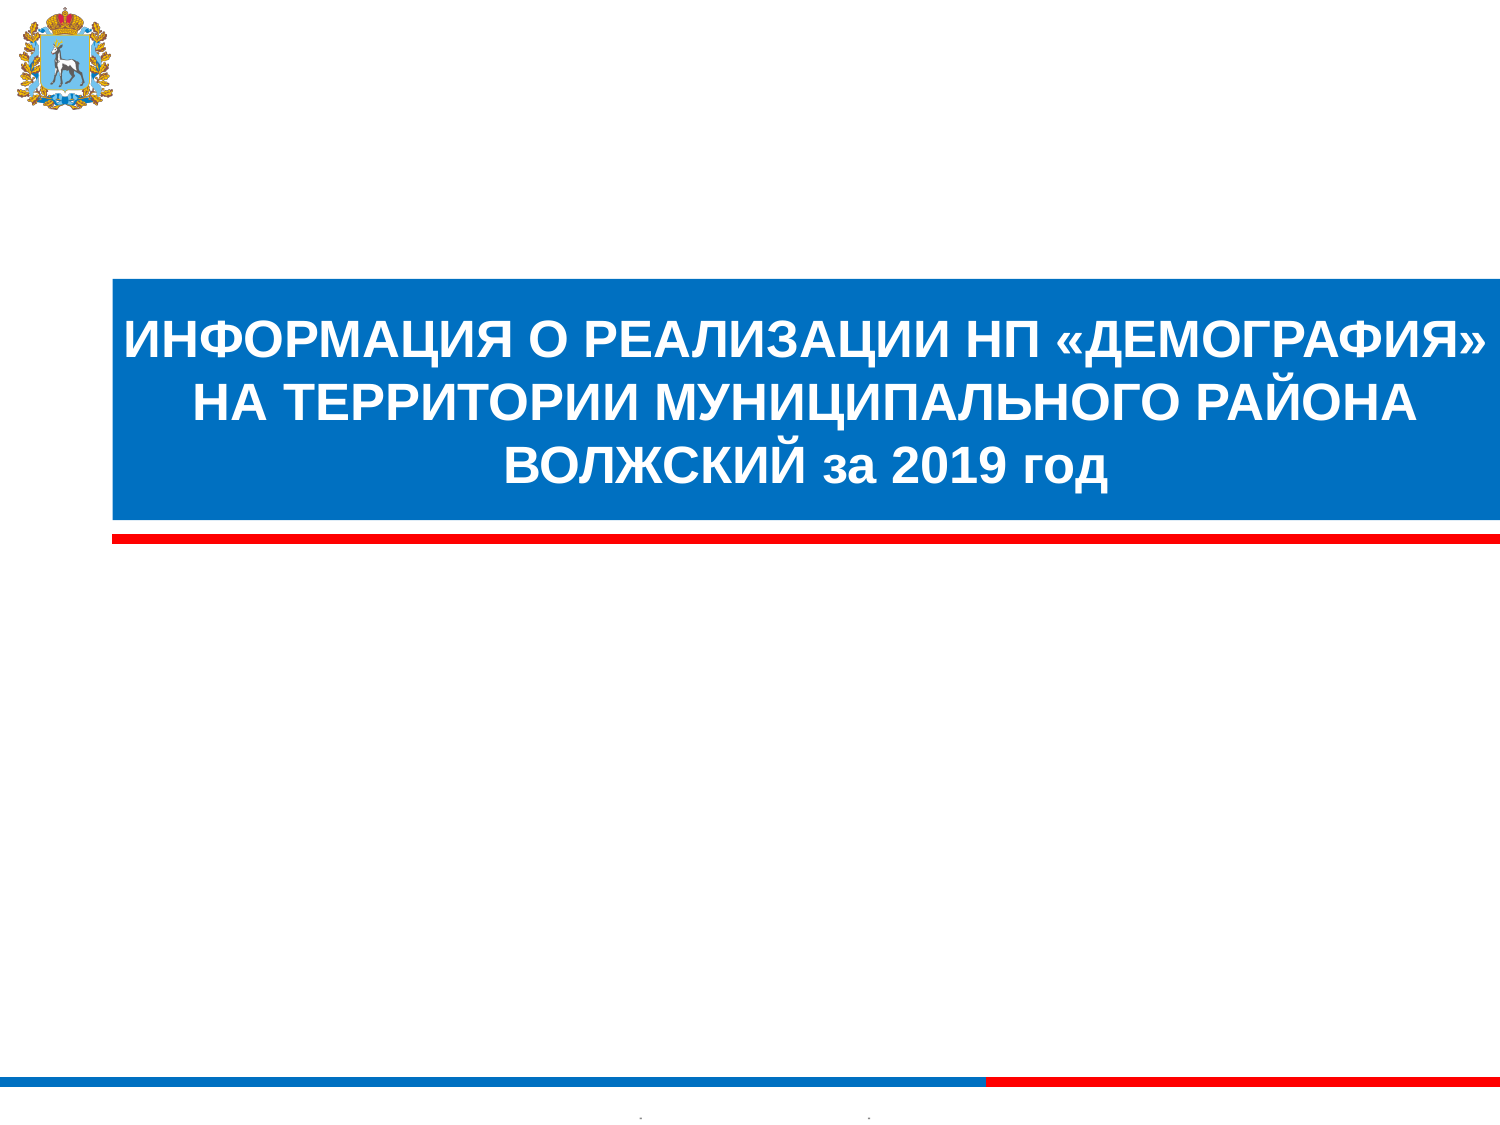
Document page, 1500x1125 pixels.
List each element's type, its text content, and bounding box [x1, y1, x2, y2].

title ИНФОРМАЦИЯ О РЕАЛИЗАЦИИ НП «ДЕМОГРАФИЯ» НА ТЕРРИТОРИИ МУНИЦИПАЛЬНОГО РАЙОНА ВОЛЖСКИЙ за 2019 год [111, 278, 1500, 521]
picture [17, 7, 113, 110]
